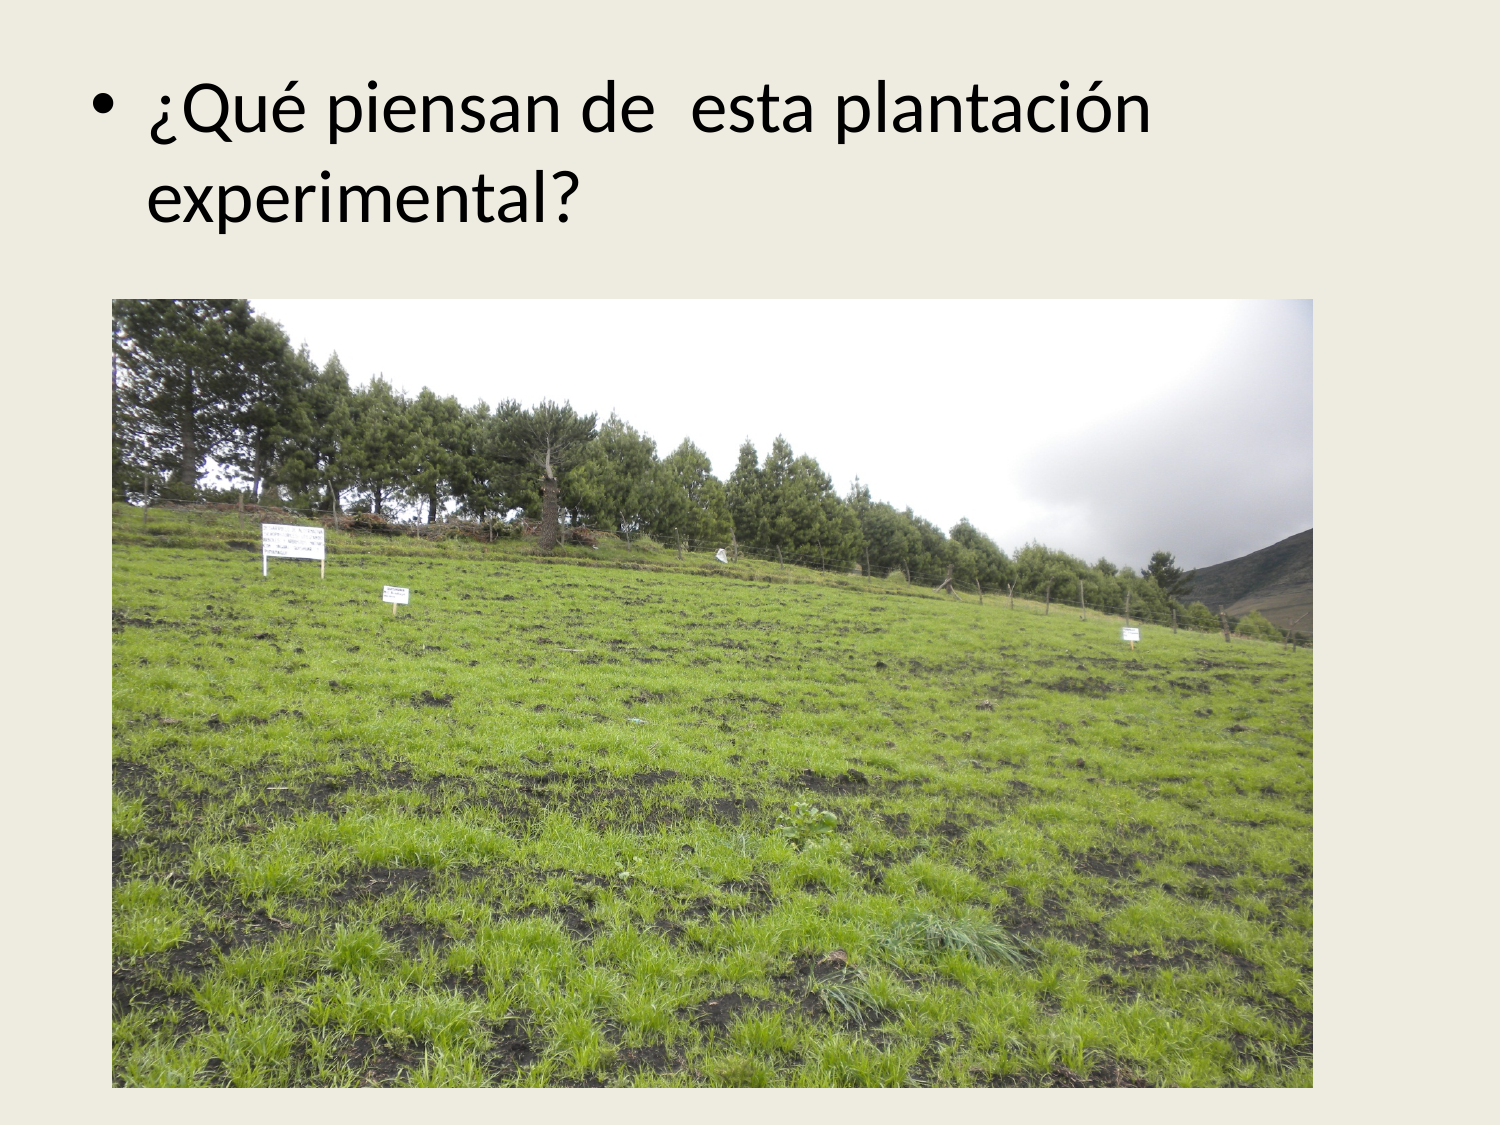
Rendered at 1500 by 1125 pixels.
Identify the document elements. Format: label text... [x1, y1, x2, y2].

list ¿Qué piensan de esta plantación experimental? [74, 49, 1426, 1006]
picture [112, 299, 1313, 1088]
